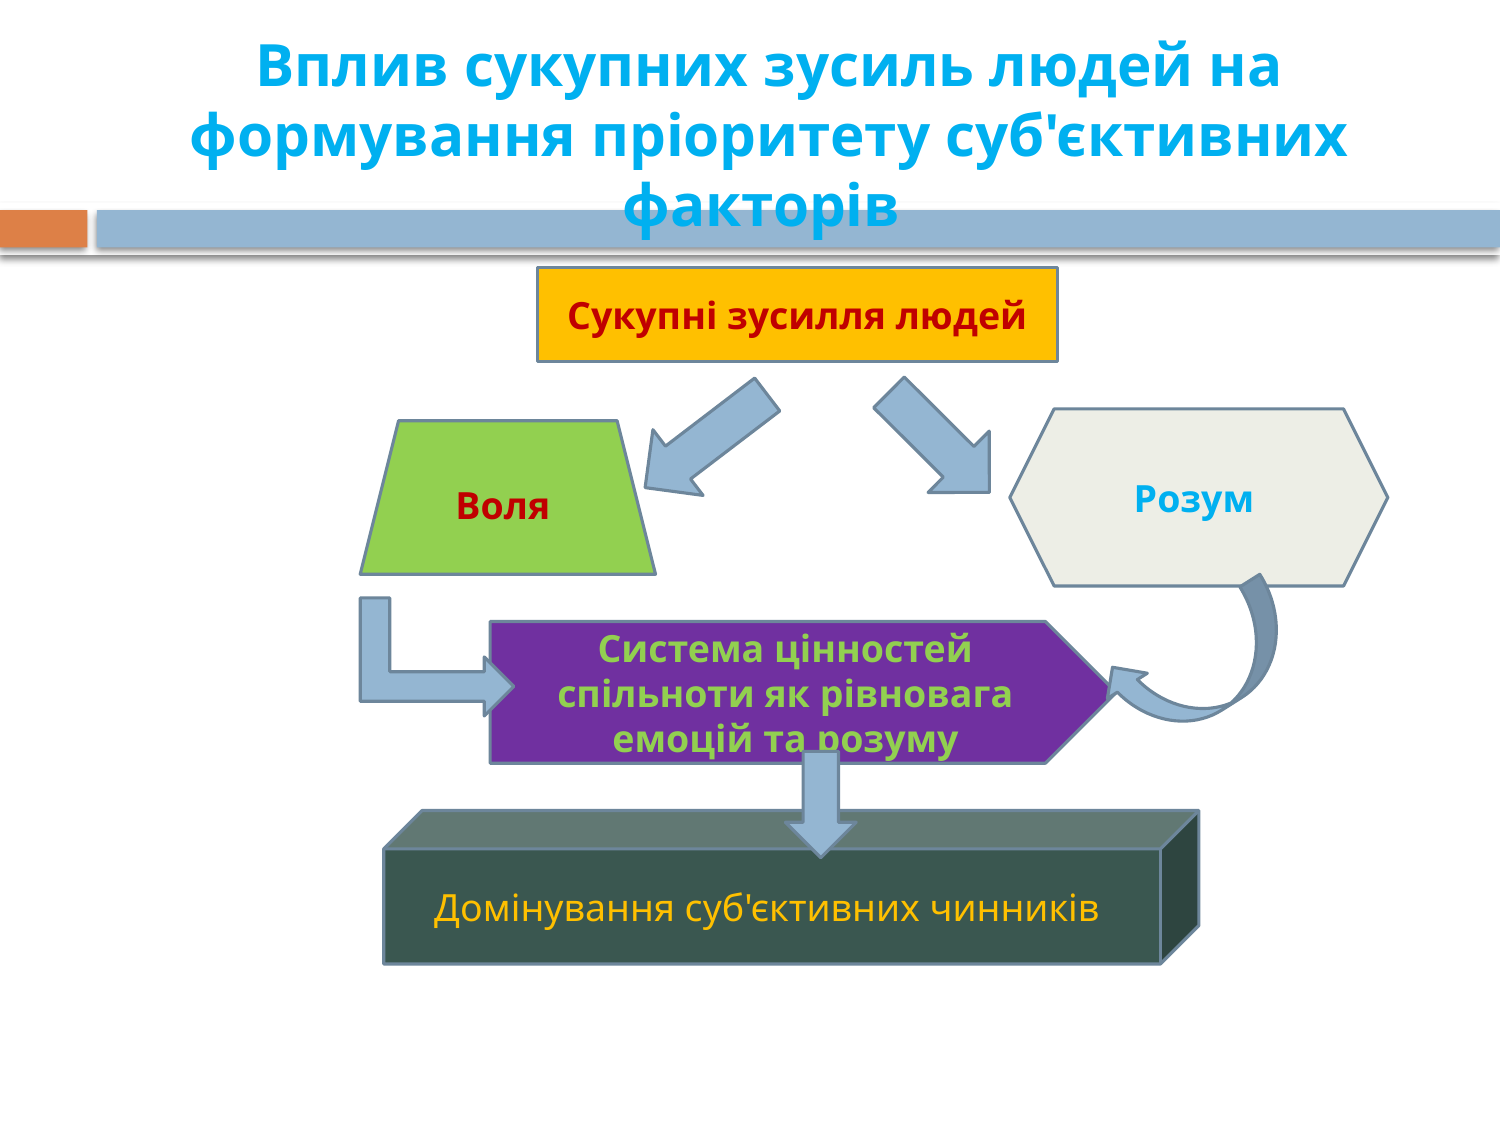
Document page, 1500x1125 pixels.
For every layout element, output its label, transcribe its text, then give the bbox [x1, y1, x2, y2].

text_box [783, 749, 858, 859]
text_box [1105, 572, 1278, 723]
text_box Домінування суб'єктивних чинників [382, 808, 1201, 966]
text_box [872, 375, 991, 495]
text_box Сукупні зусилля людей [536, 266, 1059, 363]
text_box Воля [358, 419, 658, 576]
title Вплив сукупних зусиль людей на формування пріоритету суб'єктивних факторів [100, 66, 1438, 200]
text_box Розум [1008, 407, 1390, 588]
text_box [643, 376, 782, 497]
text_box [358, 596, 515, 718]
text_box Система цінностей спільноти як рівновага емоцій та розуму [488, 619, 1114, 765]
